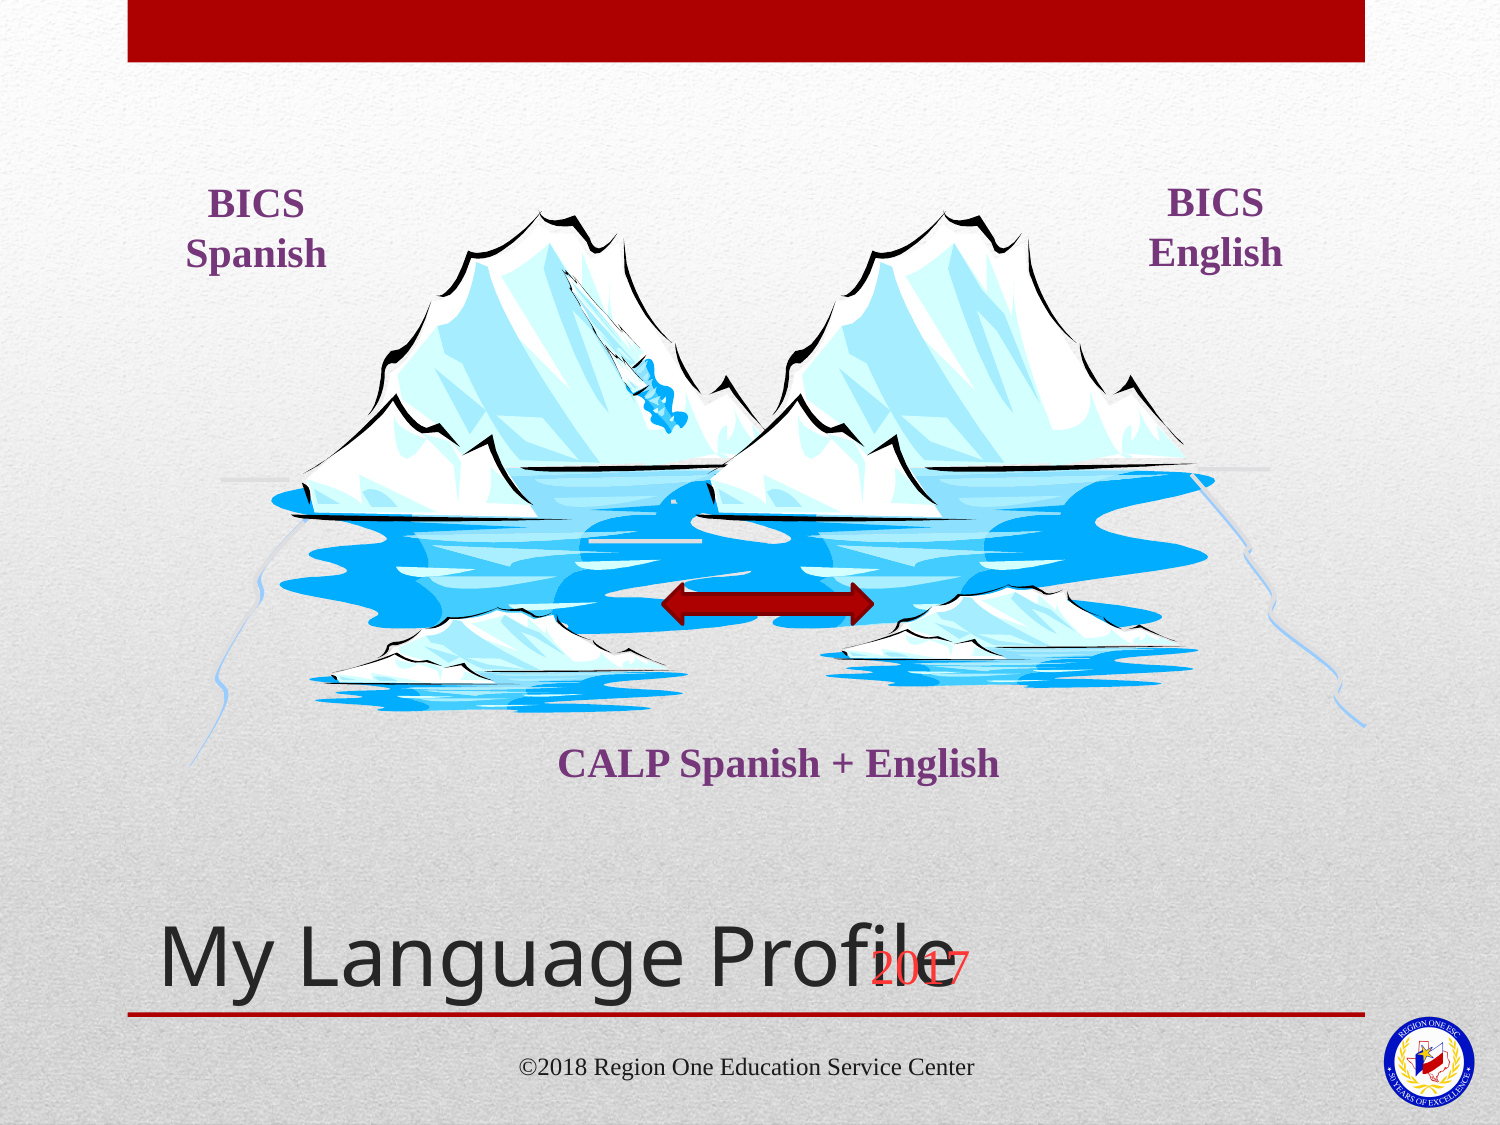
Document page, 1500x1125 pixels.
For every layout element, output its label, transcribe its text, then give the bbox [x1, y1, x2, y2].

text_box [122, 166, 1365, 796]
picture [1382, 1015, 1476, 1108]
footer ©2018 Region One Education Service Center [131, 1035, 1363, 1096]
title My Language Profile [142, 917, 1228, 1011]
list 2017 [855, 923, 1228, 1005]
